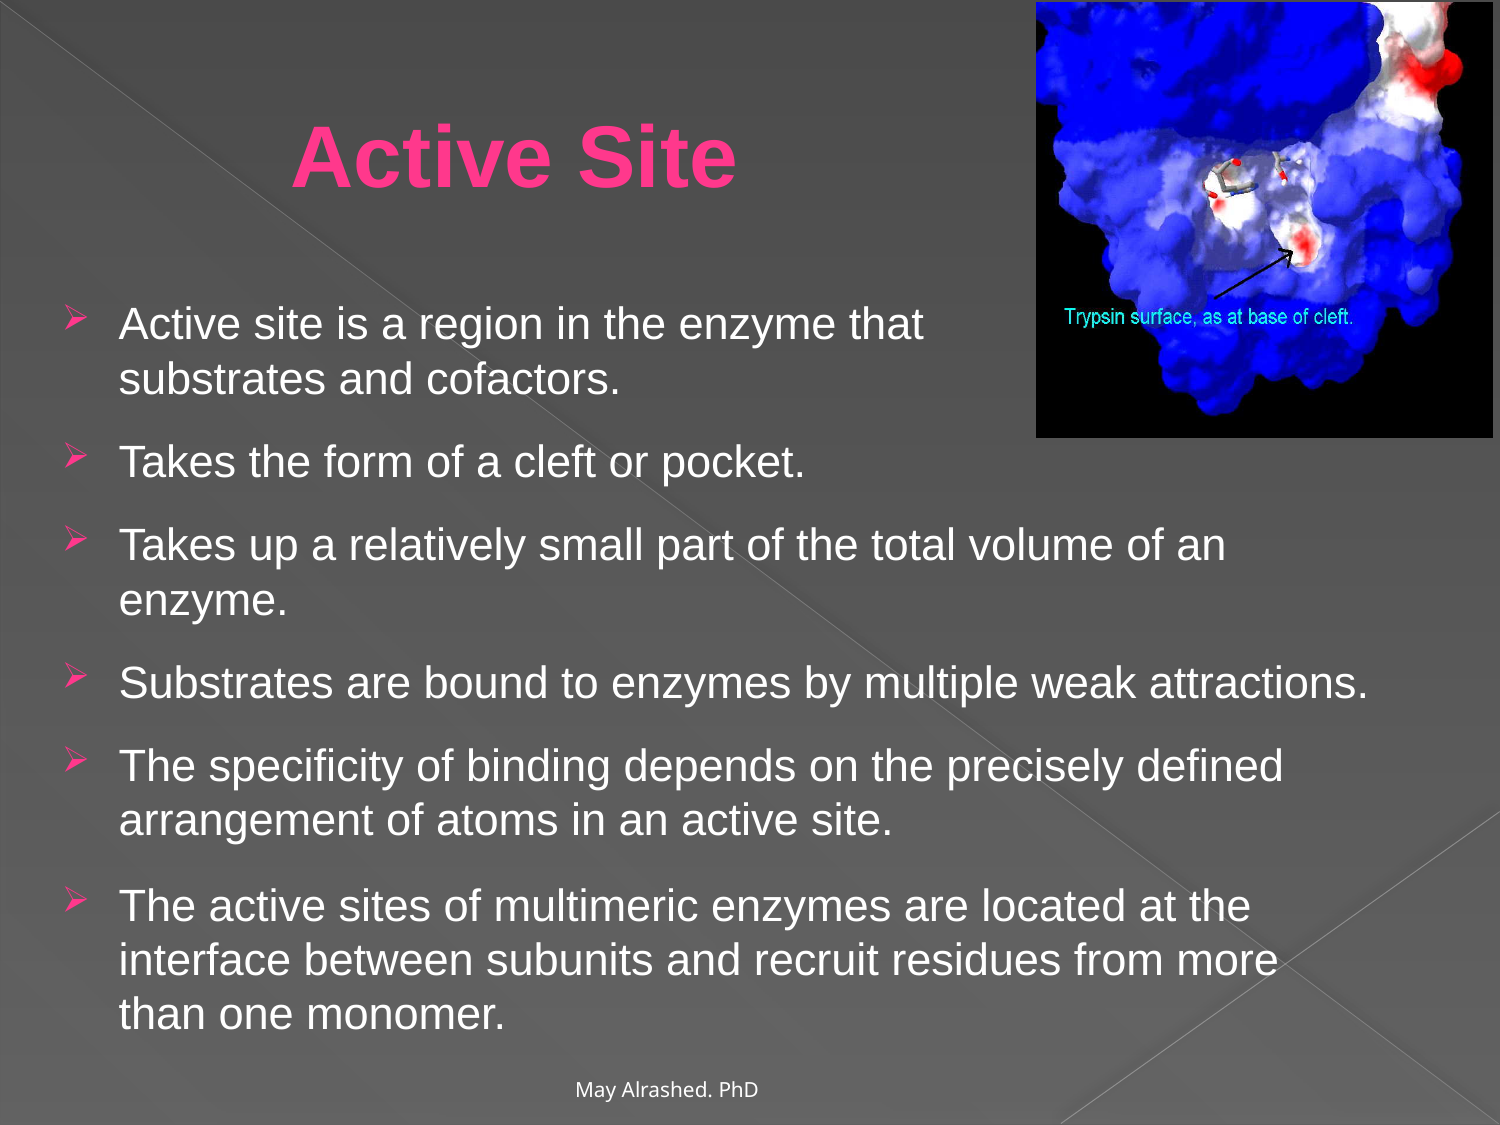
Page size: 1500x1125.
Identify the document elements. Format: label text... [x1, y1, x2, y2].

footer May Alrashed. PhD [75, 1063, 774, 1113]
list Active site is a region in the enzyme that binds substrates and cofactors. Takes the form of a cleft or pocket. Takes up a relatively small part of the total volume of an enzyme. Substrates are bound to enzymes by multiple weak attractions. The specificity of binding depends on the precisely defined arrangement of atoms in an active site. The active sites of multimeric enzymes are located at the interface between subunits and recruit residues from more than one monomer. [37, 287, 1388, 1079]
picture [1036, 1, 1493, 438]
title Active Site [87, 37, 863, 267]
